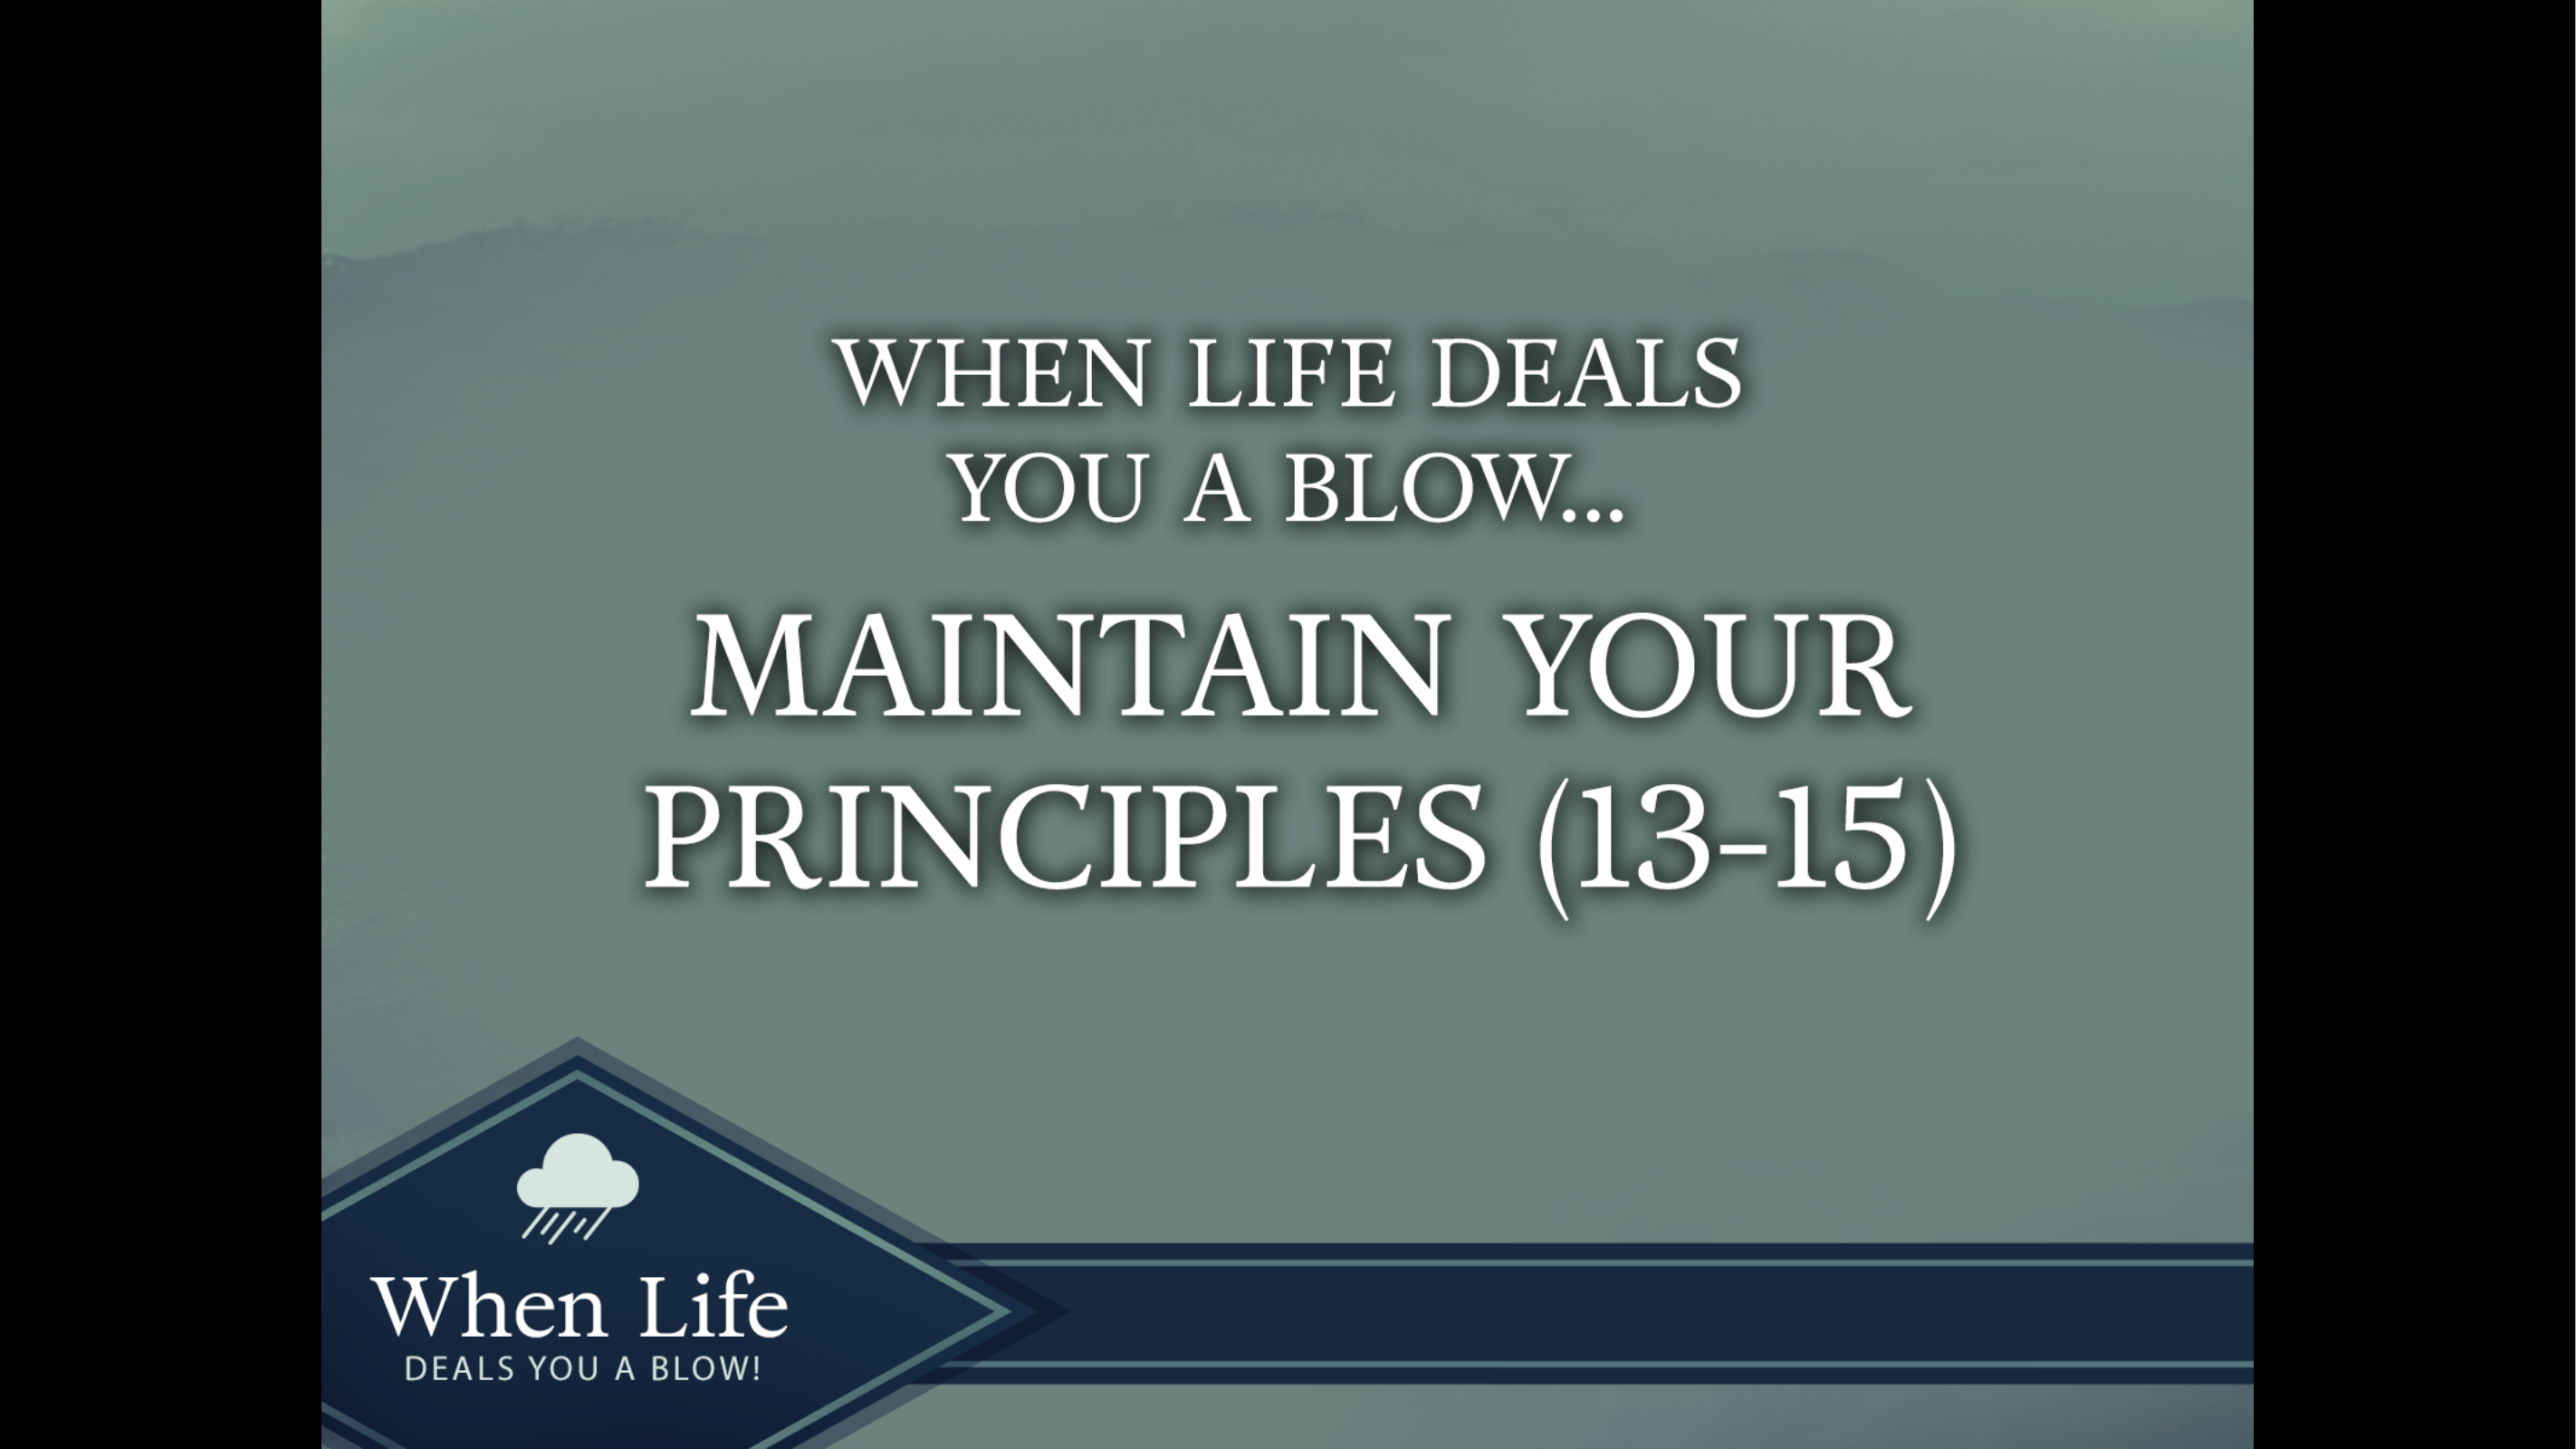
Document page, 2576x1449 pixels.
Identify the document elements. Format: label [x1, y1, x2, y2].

picture [321, 0, 2255, 1449]
